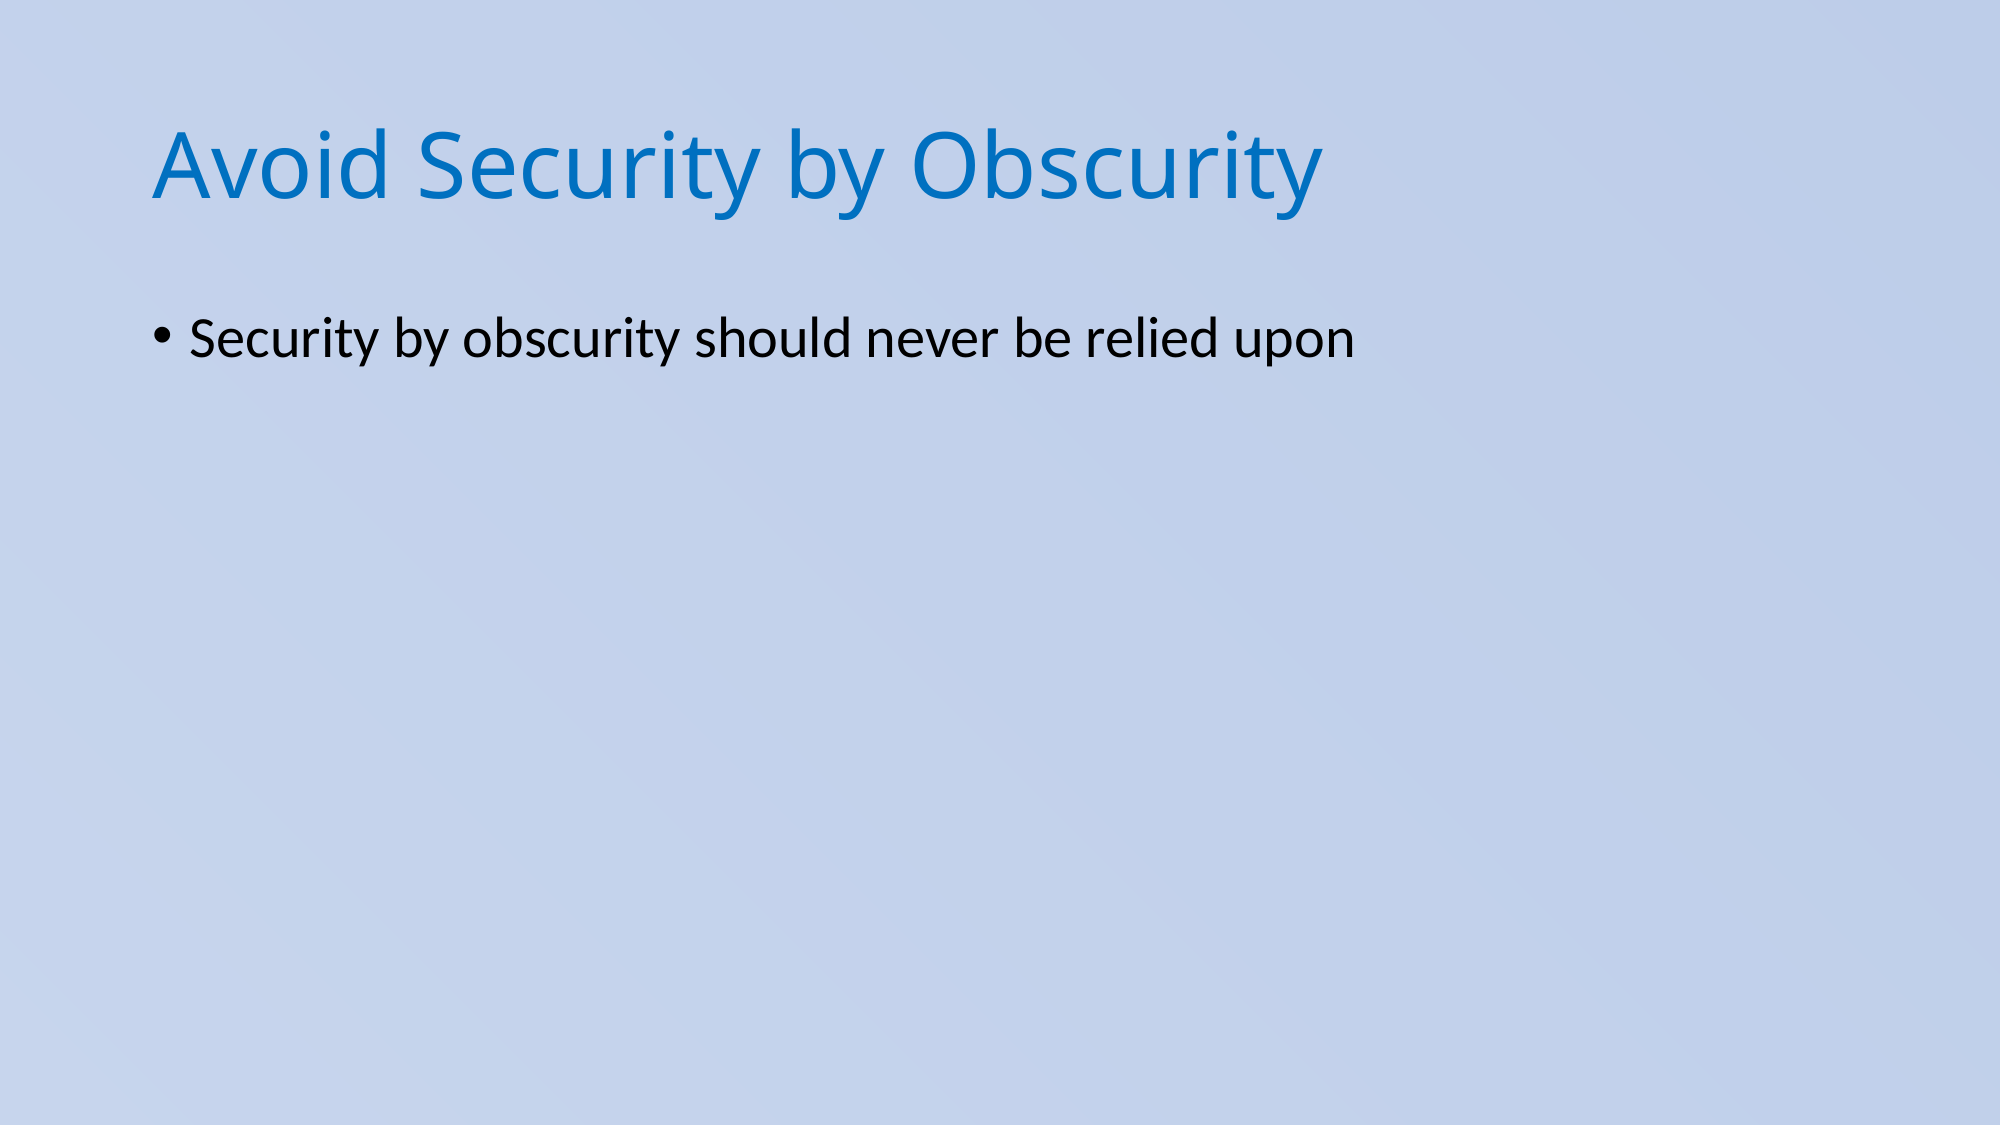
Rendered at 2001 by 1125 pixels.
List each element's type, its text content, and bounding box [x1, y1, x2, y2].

title Avoid Security by Obscurity [137, 59, 1863, 278]
list Security by obscurity should never be relied upon [137, 299, 1863, 1014]
